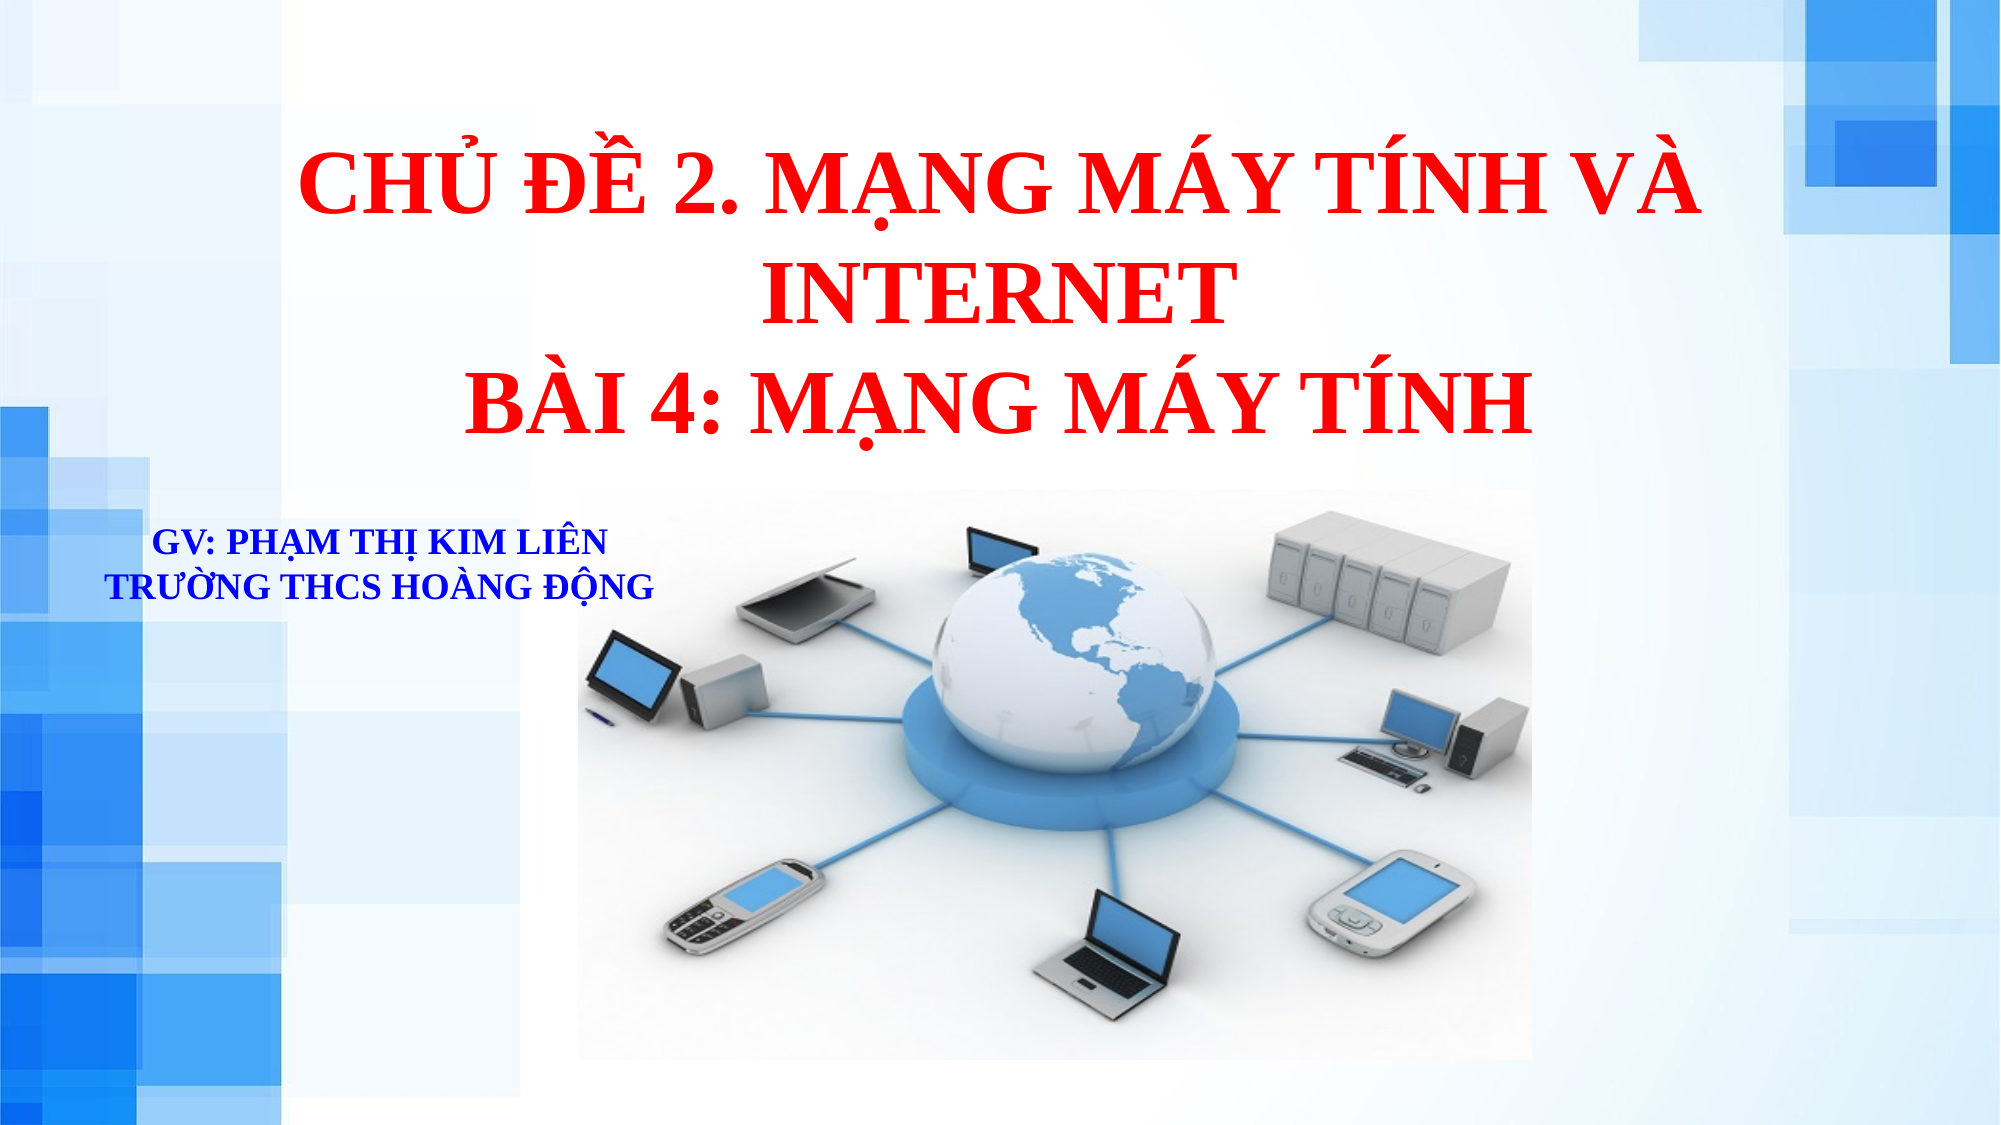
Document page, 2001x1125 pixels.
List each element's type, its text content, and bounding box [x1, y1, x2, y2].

picture [0, 0, 2001, 1125]
text_box GV: PHẠM THỊ KIM LIÊN TRƯỜNG THCS HOÀNG ĐỘNG [89, 509, 572, 615]
title CHỦ ĐỀ 2. MẠNG MÁY TÍNH VÀ INTERNET BÀI 4: MẠNG MÁY TÍNH [150, 221, 1850, 463]
